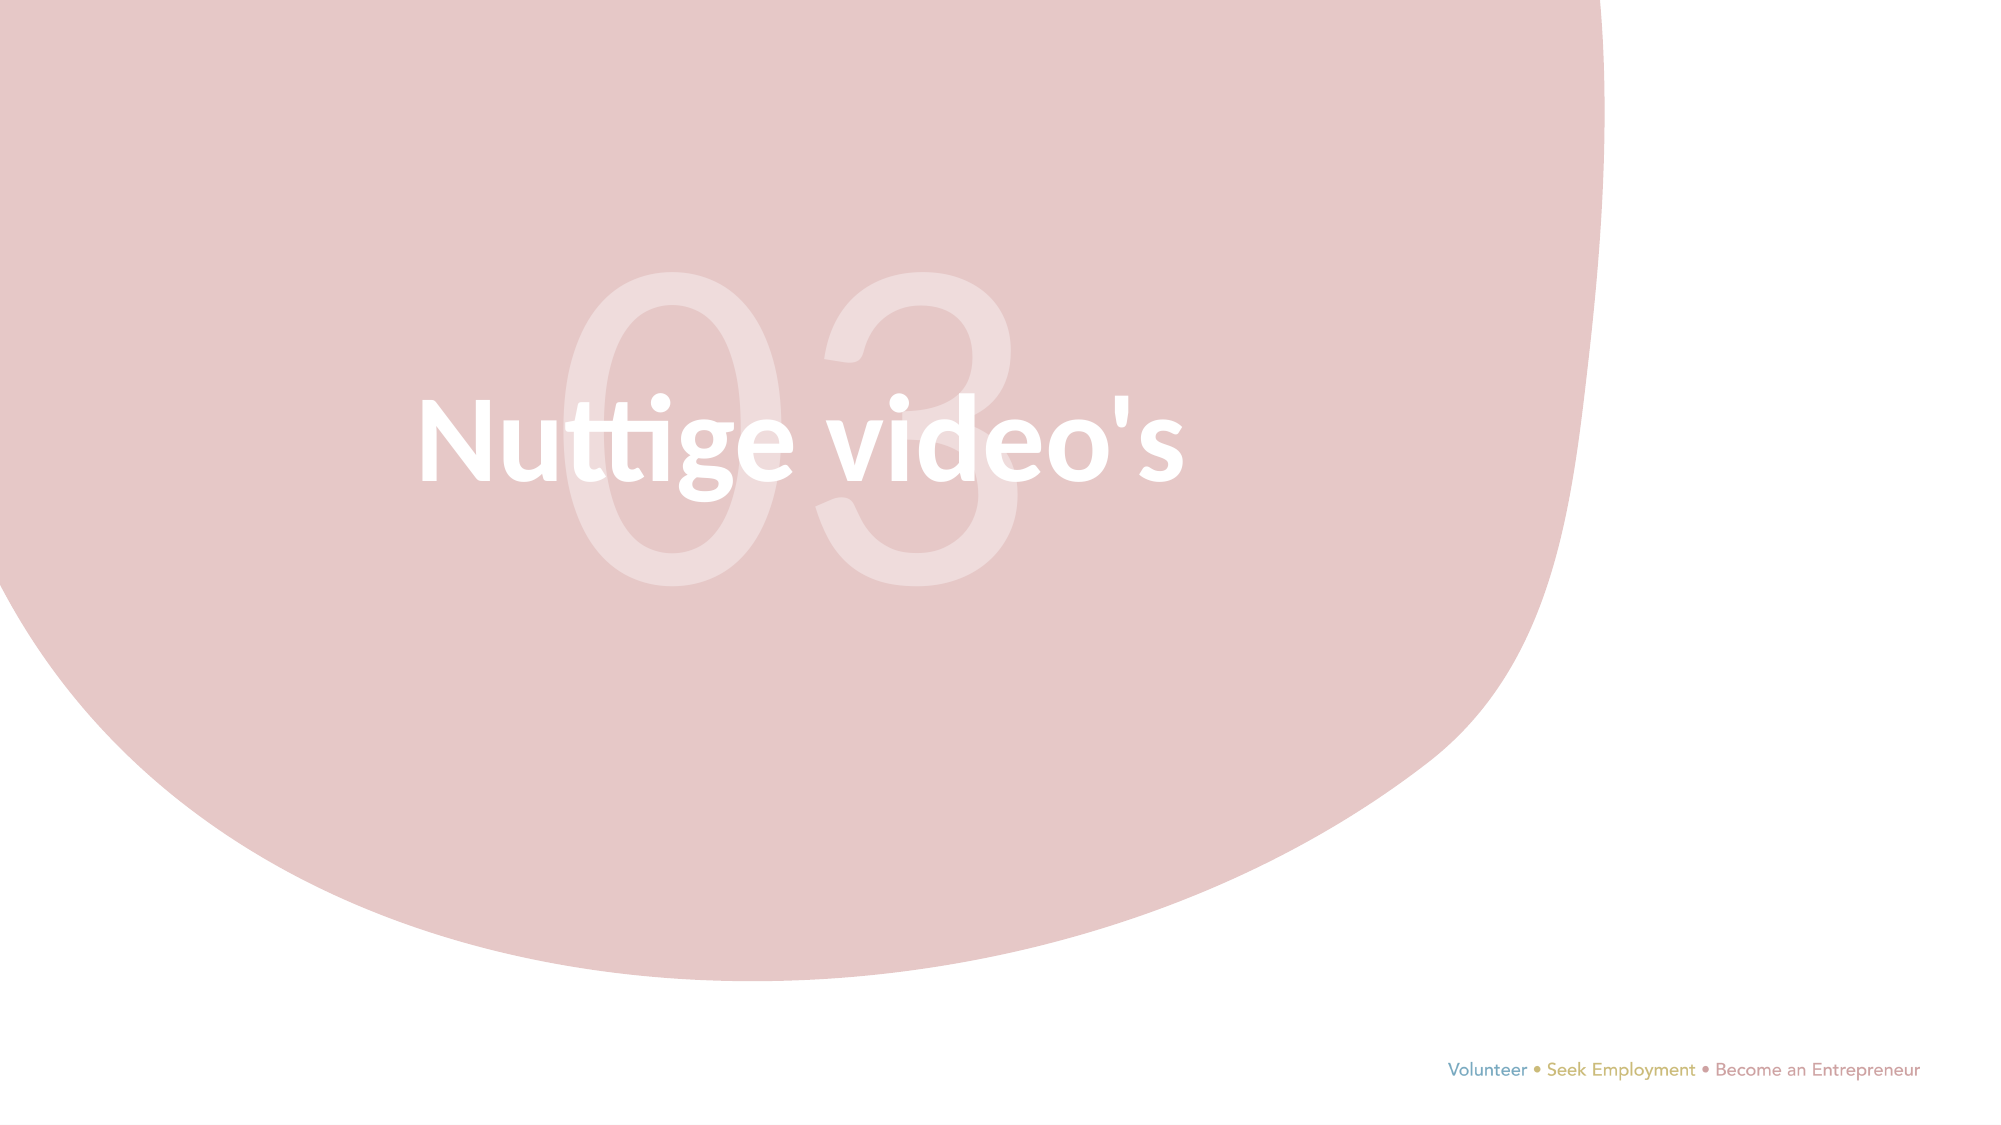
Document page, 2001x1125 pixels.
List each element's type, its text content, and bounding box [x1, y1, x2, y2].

list 03 [205, 161, 1384, 690]
list Nuttige video's [212, 365, 1390, 894]
picture [1418, 1046, 1971, 1103]
